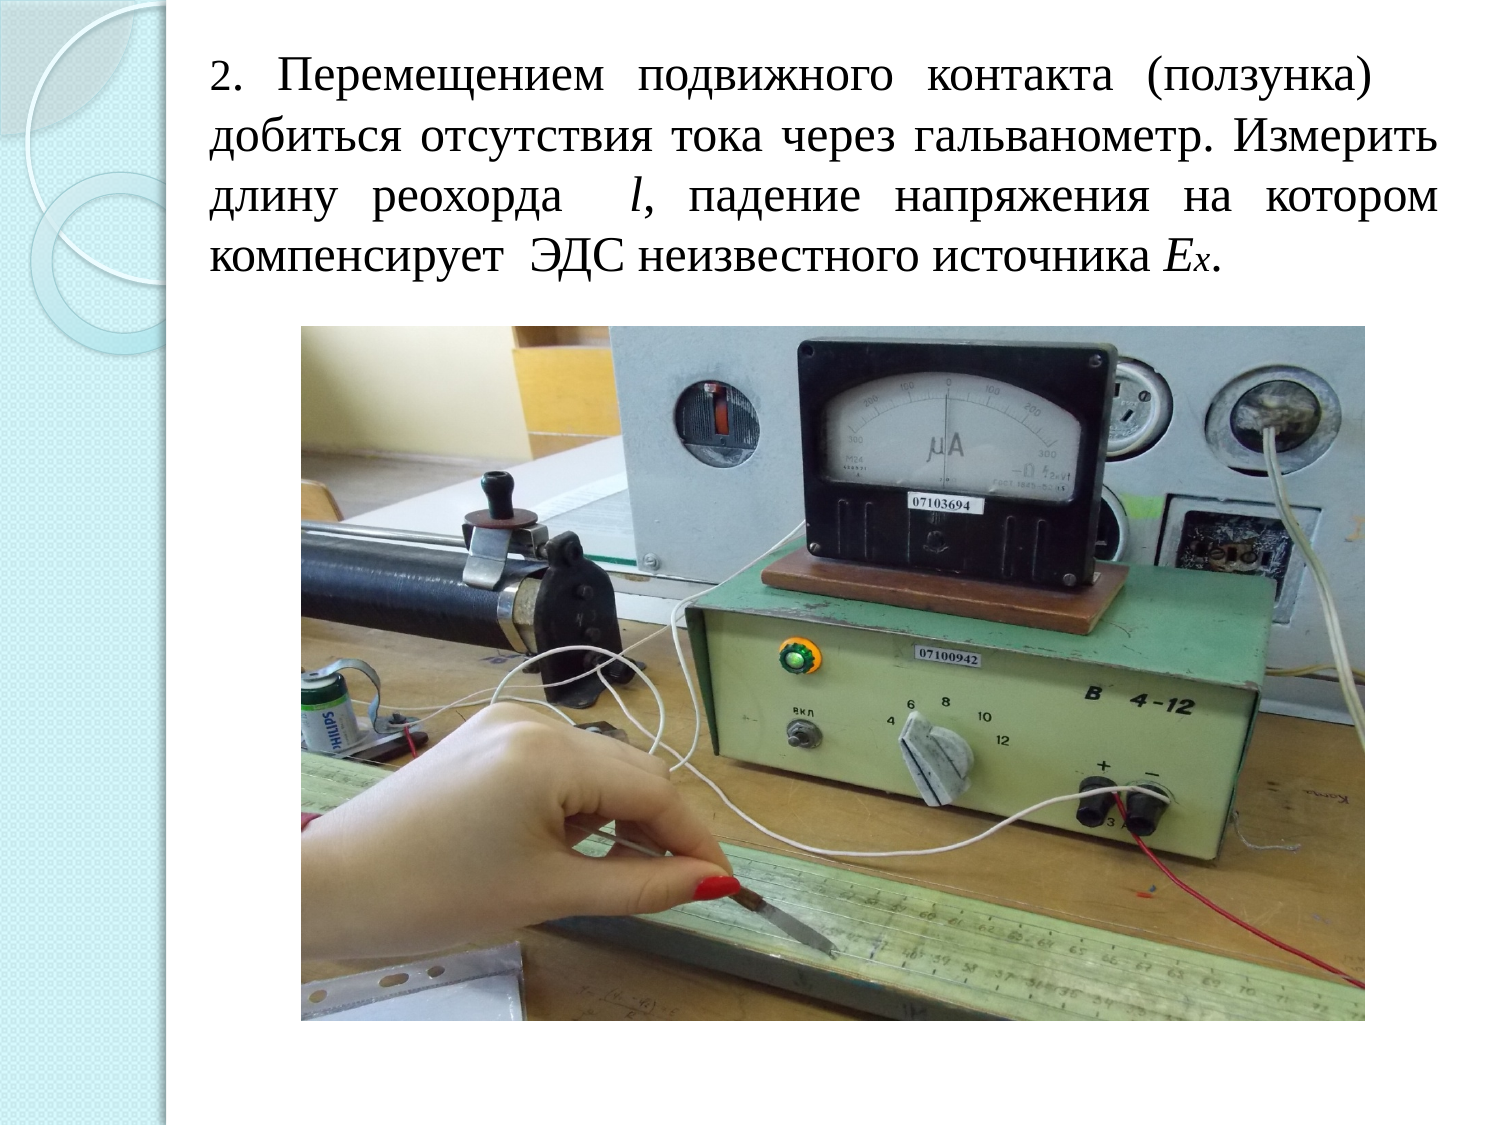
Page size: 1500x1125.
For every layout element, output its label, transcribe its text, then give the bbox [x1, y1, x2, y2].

picture [300, 326, 1365, 1022]
title 2. Перемещением подвижного контакта (ползунка) добиться отсутствия тока через гальванометр. Измерить длину реохорда l, падение напряжения на котором компенсирует ЭДС неизвестного источника Ех. [194, 31, 1454, 291]
